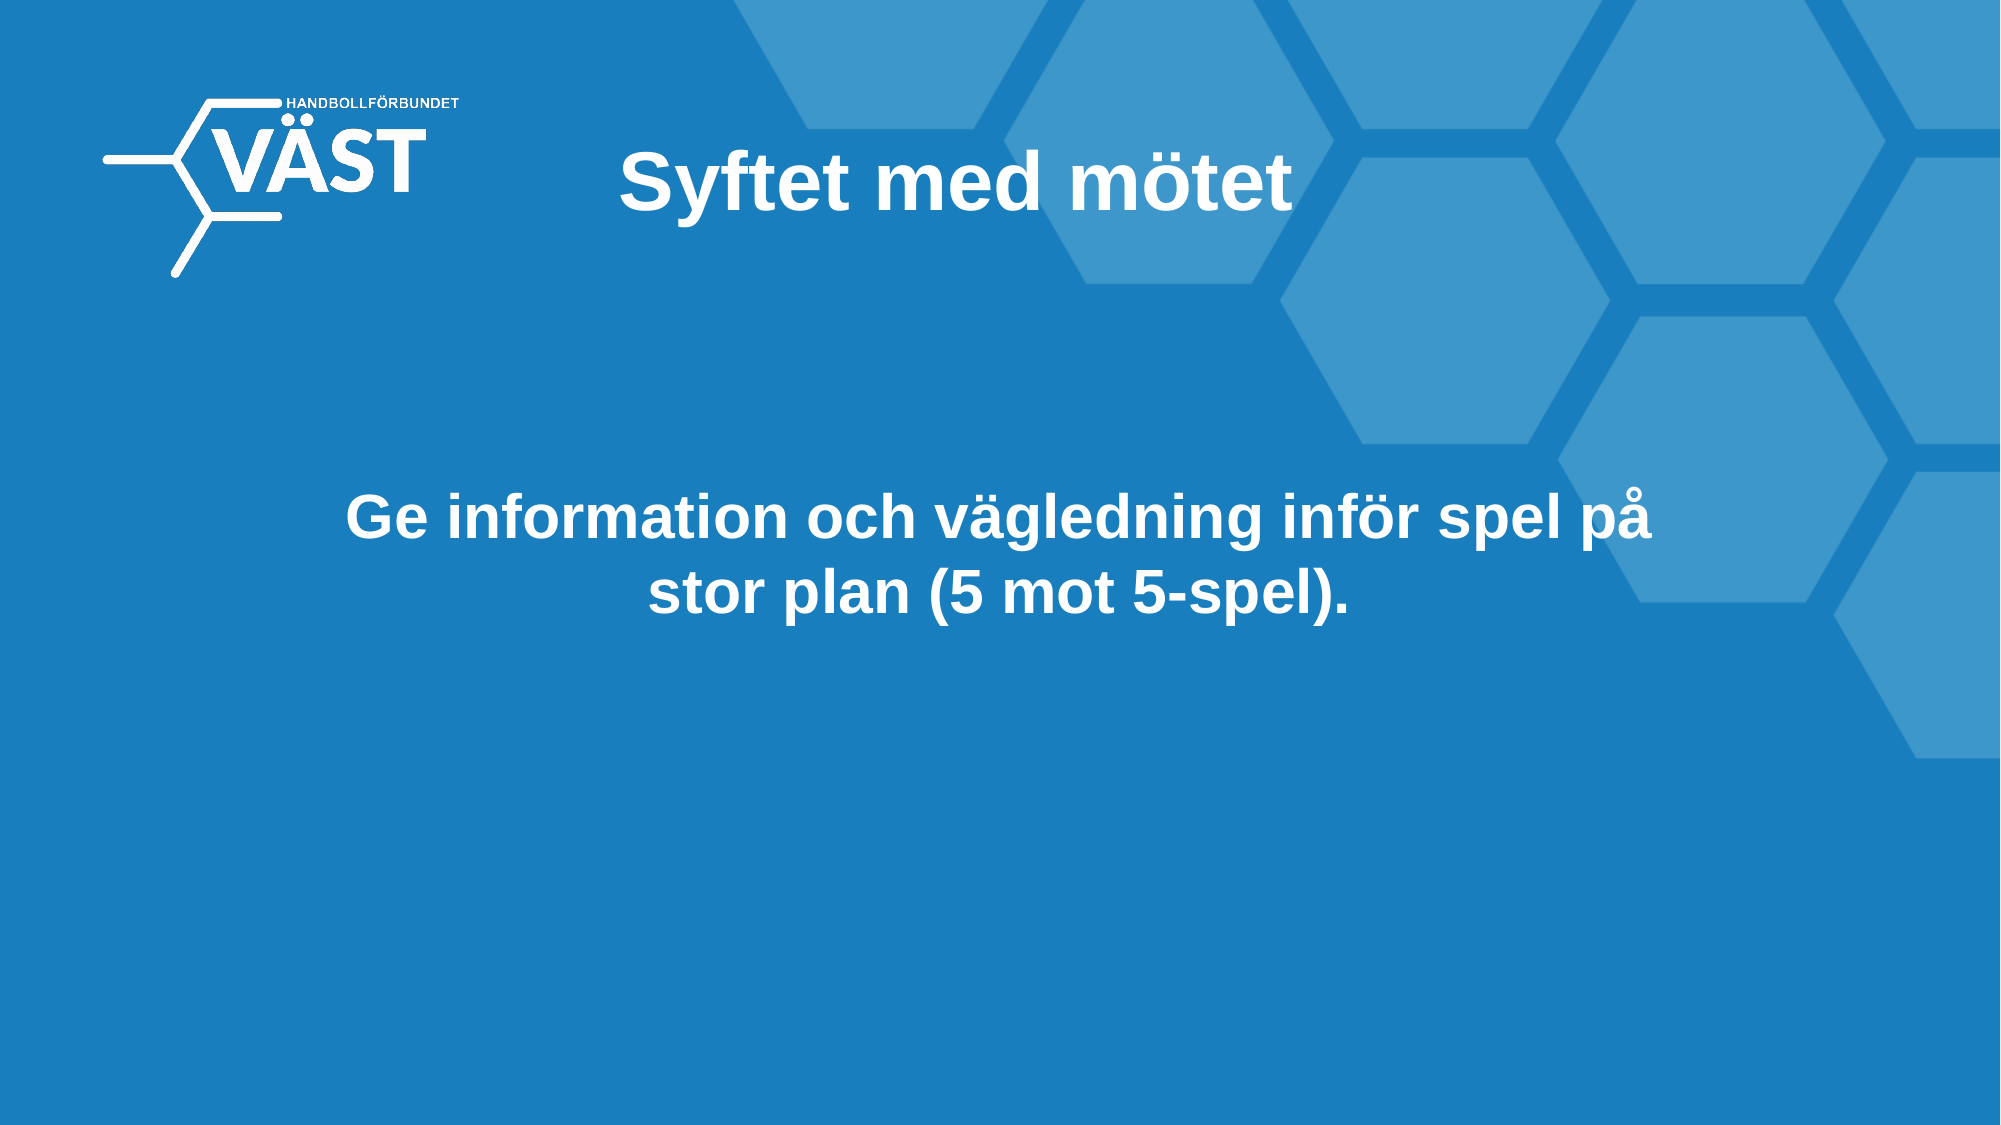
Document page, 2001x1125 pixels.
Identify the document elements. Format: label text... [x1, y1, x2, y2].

text_box Ge information och vägledning inför spel på stor plan (5 mot 5-spel). [290, 468, 1709, 859]
picture [0, 0, 2001, 1125]
text_box Syftet med mötet [604, 119, 1310, 235]
